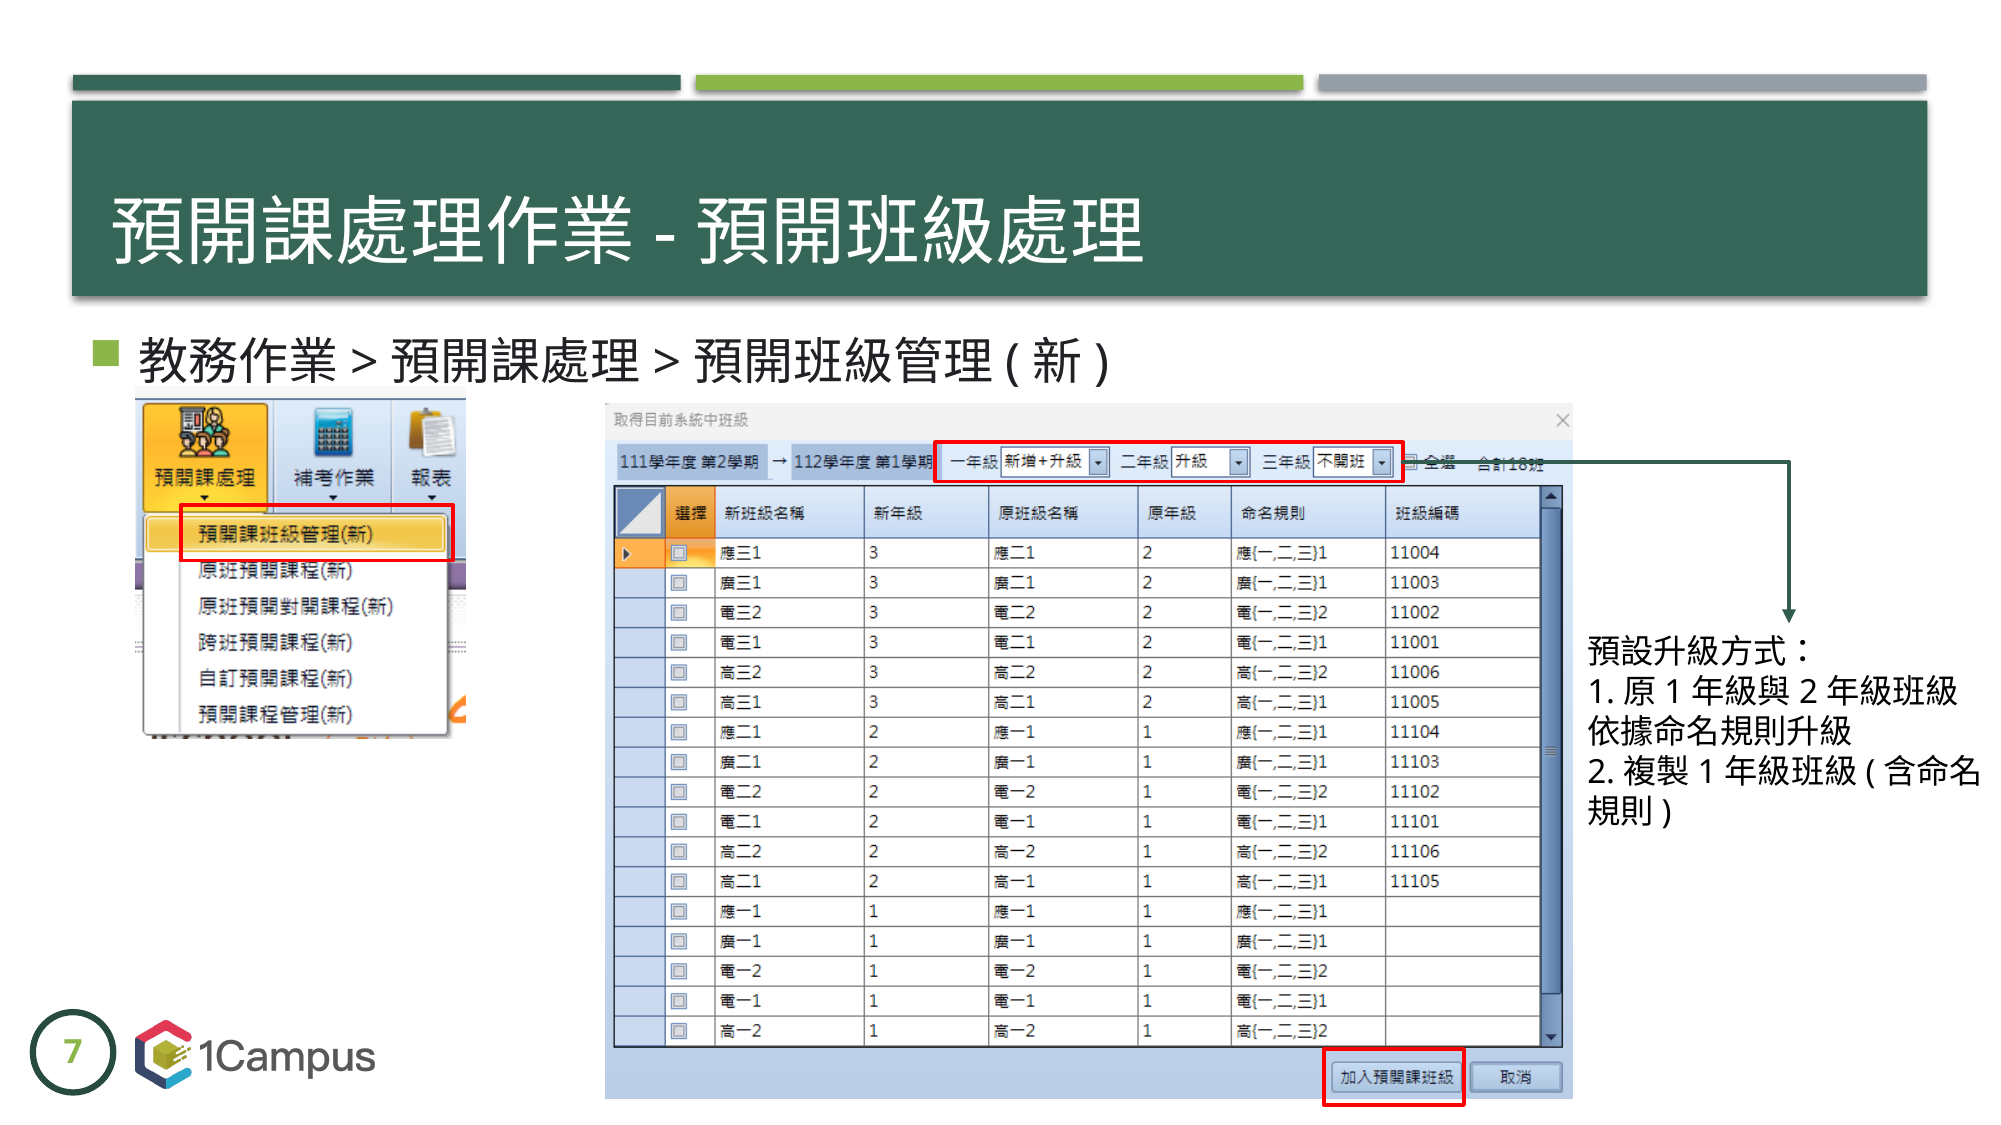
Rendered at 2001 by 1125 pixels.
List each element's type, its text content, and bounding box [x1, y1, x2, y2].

slide_number 7 [109, 1066, 114, 1076]
title 預開課處理作業-預開班級處理 [95, 115, 1905, 282]
text_box 預設升級方式： 1.原1年級與2年級班級依據命名規則升級 2.複製1年級班級(含命名規則) [1579, 623, 2000, 838]
slide_number 7 [109, 1029, 114, 1039]
picture [134, 1019, 376, 1090]
text_box 教務作業>預開課處理>預開班級管理(新) [73, 321, 1439, 652]
slide_number 7 [32, 1065, 37, 1076]
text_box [1514, 349, 1678, 737]
slide_number 7 [32, 1029, 37, 1039]
picture [134, 386, 466, 739]
text_box [31, 1010, 116, 1095]
picture [604, 403, 1574, 1100]
